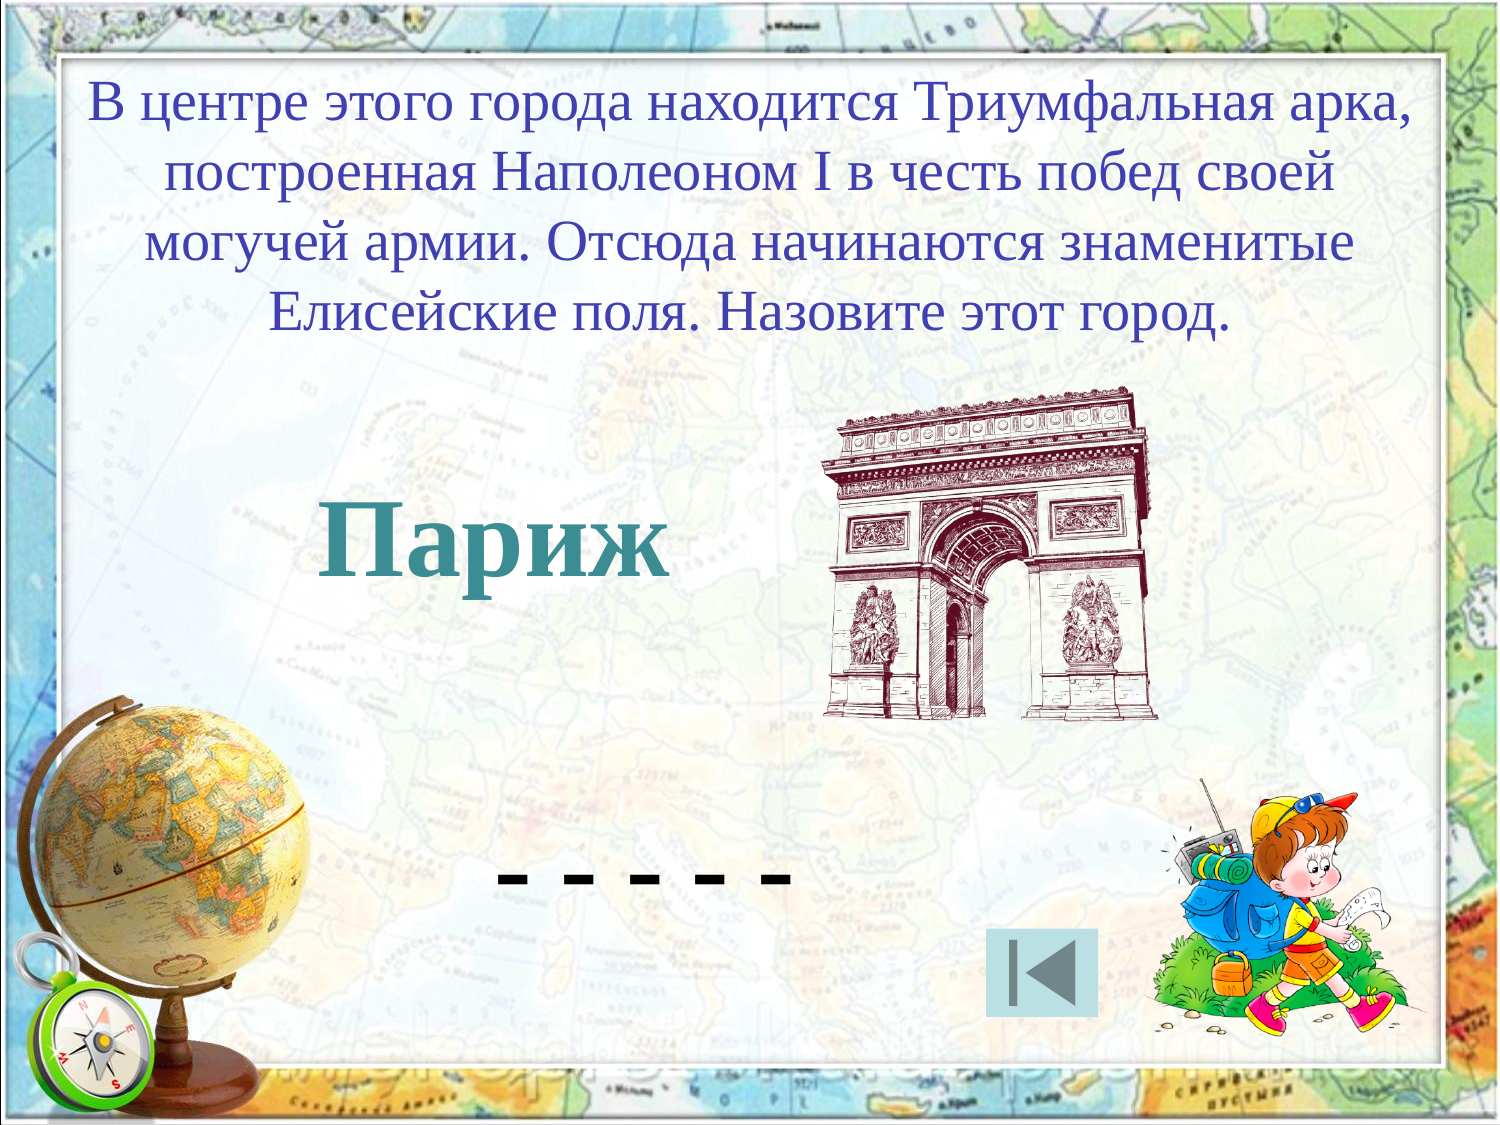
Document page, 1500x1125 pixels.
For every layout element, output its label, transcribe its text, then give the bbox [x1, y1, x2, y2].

text_box В центре этого города находится Триумфальная арка, построенная Наполеоном I в честь побед своей могучей армии. Отсюда начинаются знаменитые Елисейские поля. Назовите этот город. [64, 54, 1436, 350]
text_box [984, 927, 1100, 1019]
picture [0, 0, 1500, 1125]
text_box Париж [302, 456, 686, 607]
text_box - - - - - [479, 786, 839, 937]
